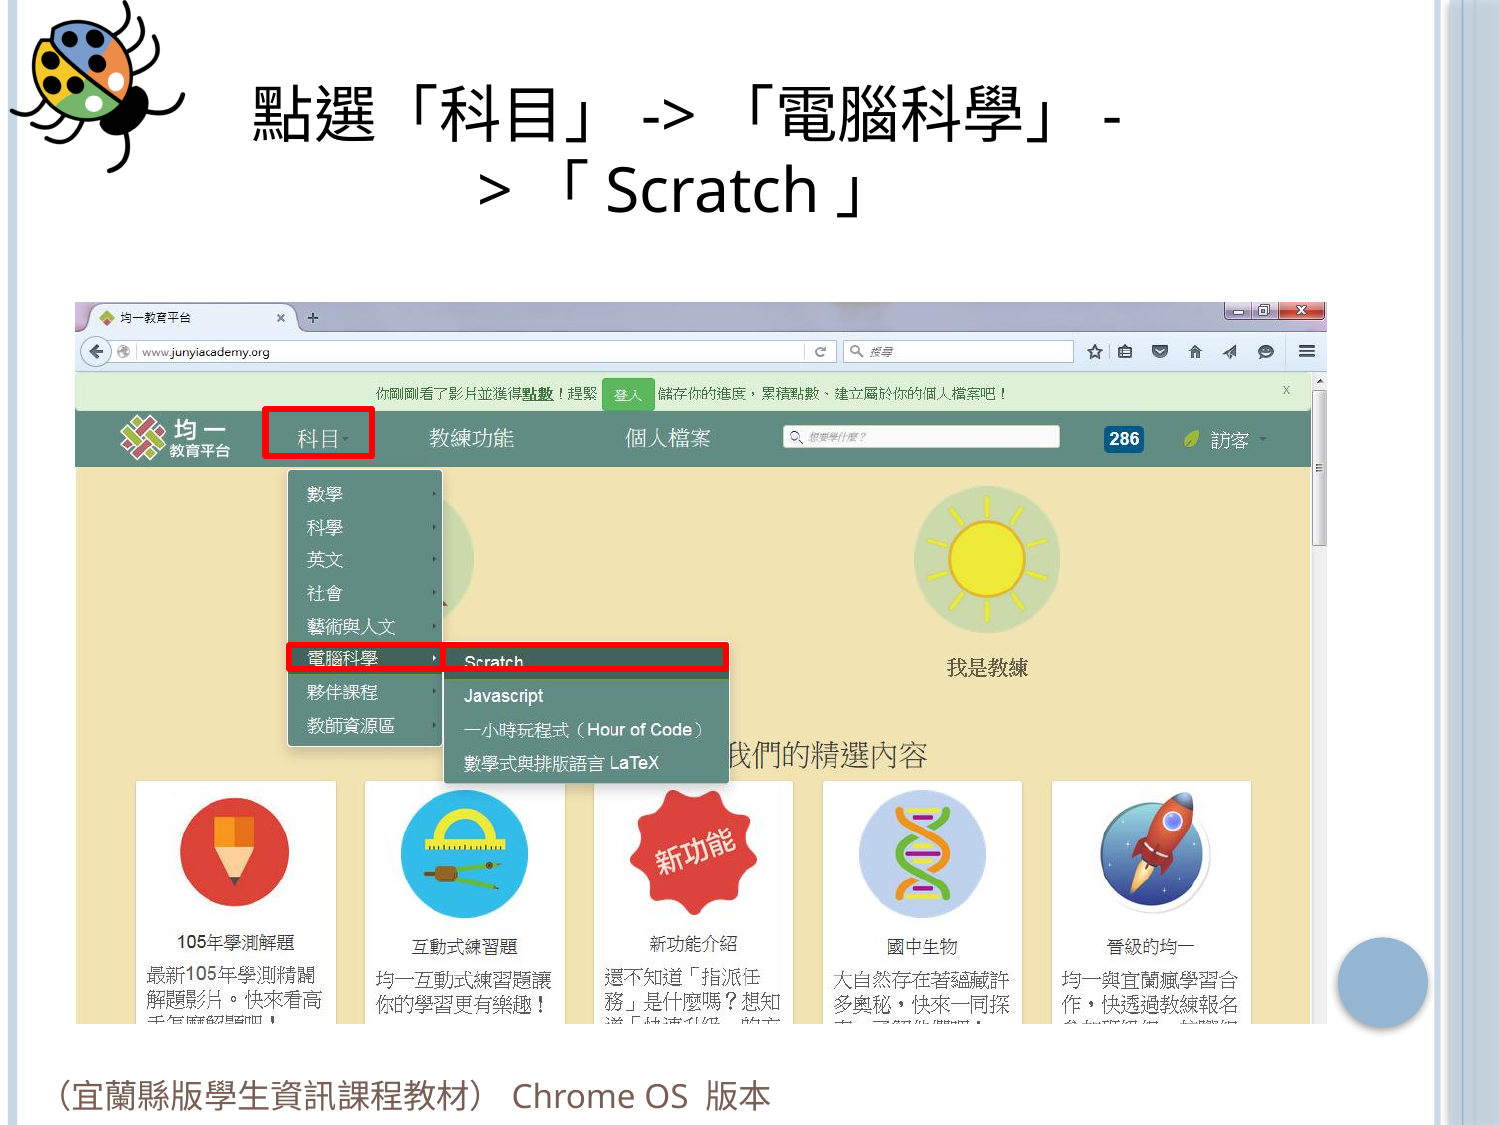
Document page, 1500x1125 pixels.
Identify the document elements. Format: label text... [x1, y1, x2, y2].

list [75, 302, 1328, 1024]
title 點選「科目」->「電腦科學」->「Scratch」 [75, 45, 1300, 233]
footer （宜蘭縣版學生資訊課程教材）Chrome OS 版本 [23, 1065, 809, 1125]
picture [0, 0, 169, 176]
